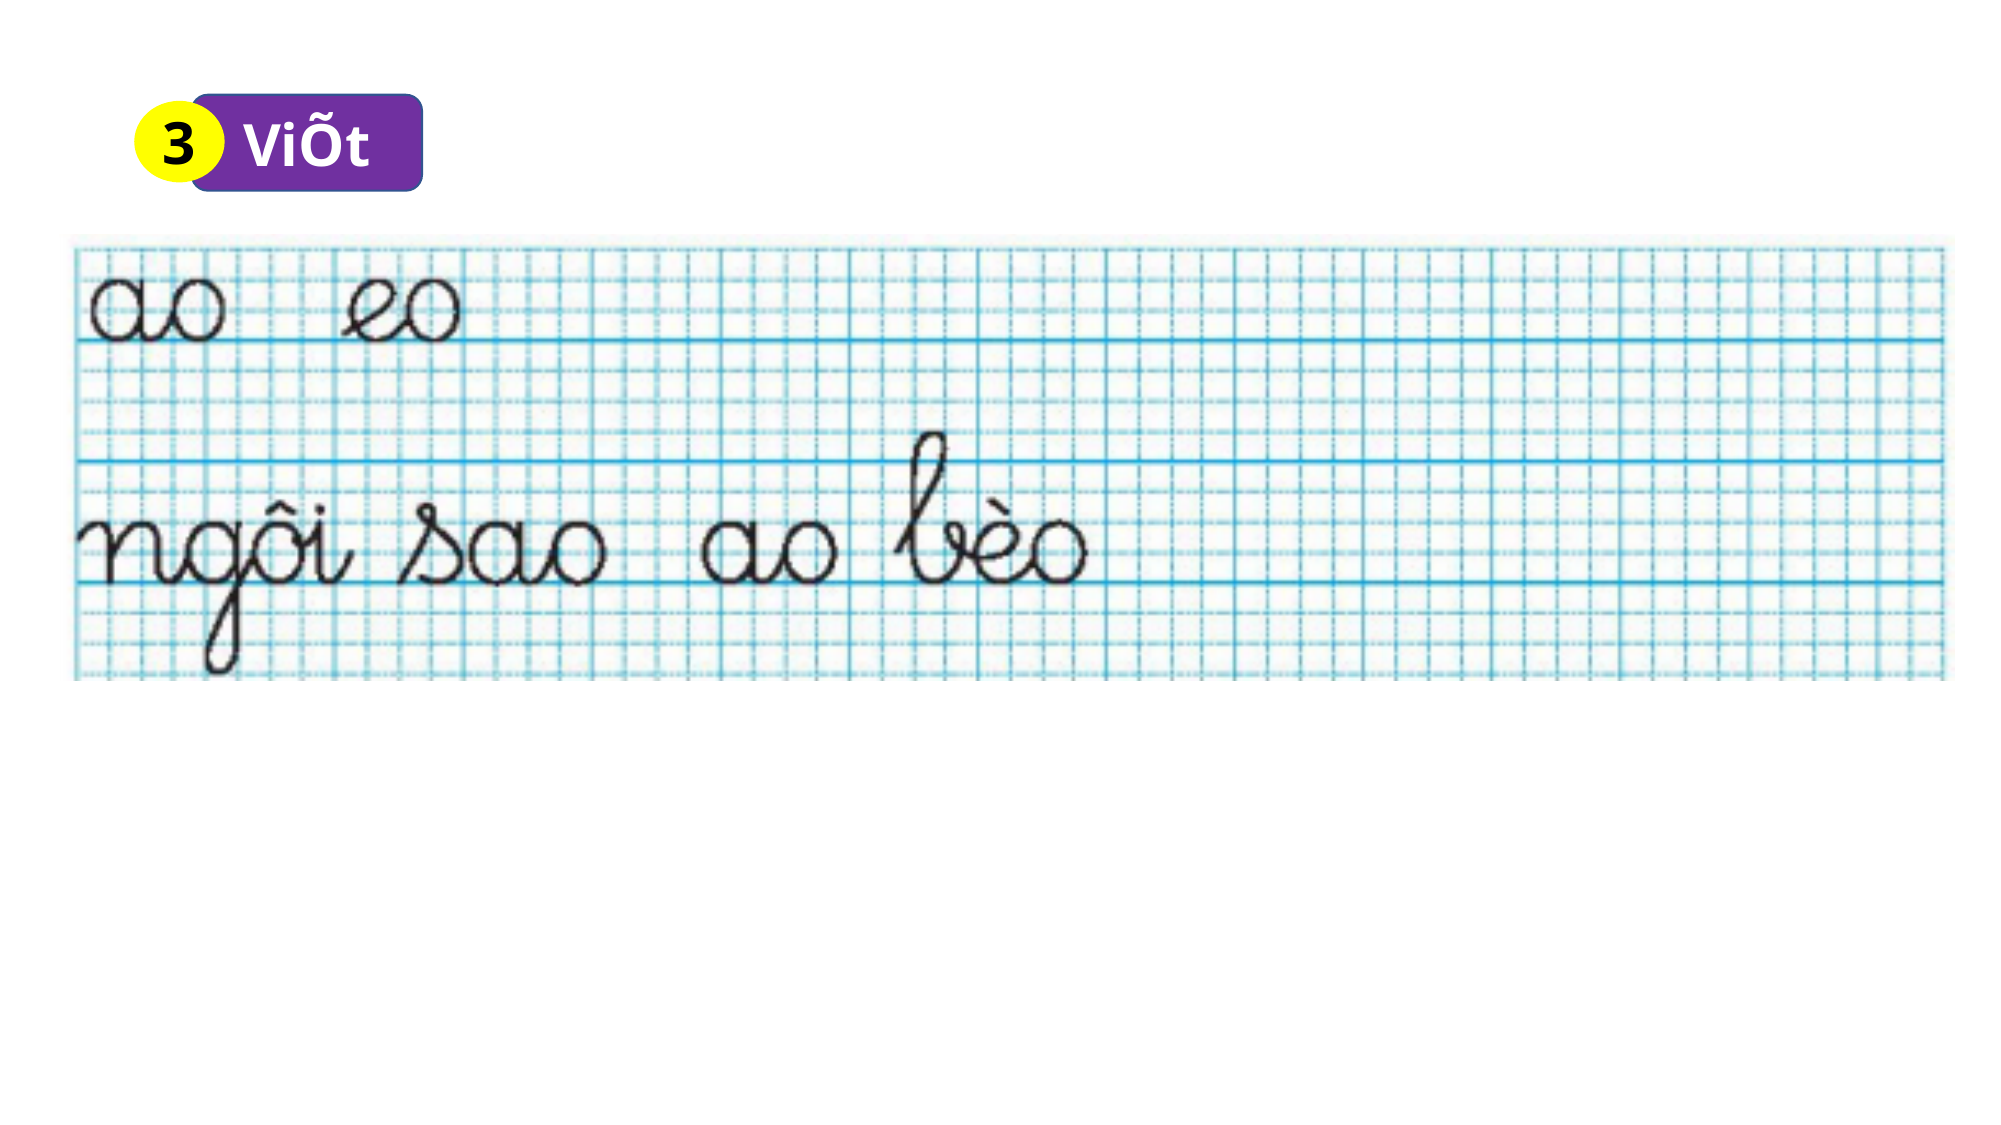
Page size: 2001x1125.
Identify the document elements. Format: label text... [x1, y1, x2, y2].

text_box 3 [133, 99, 226, 184]
text_box ViÕt [192, 93, 424, 192]
picture [59, 234, 1955, 681]
